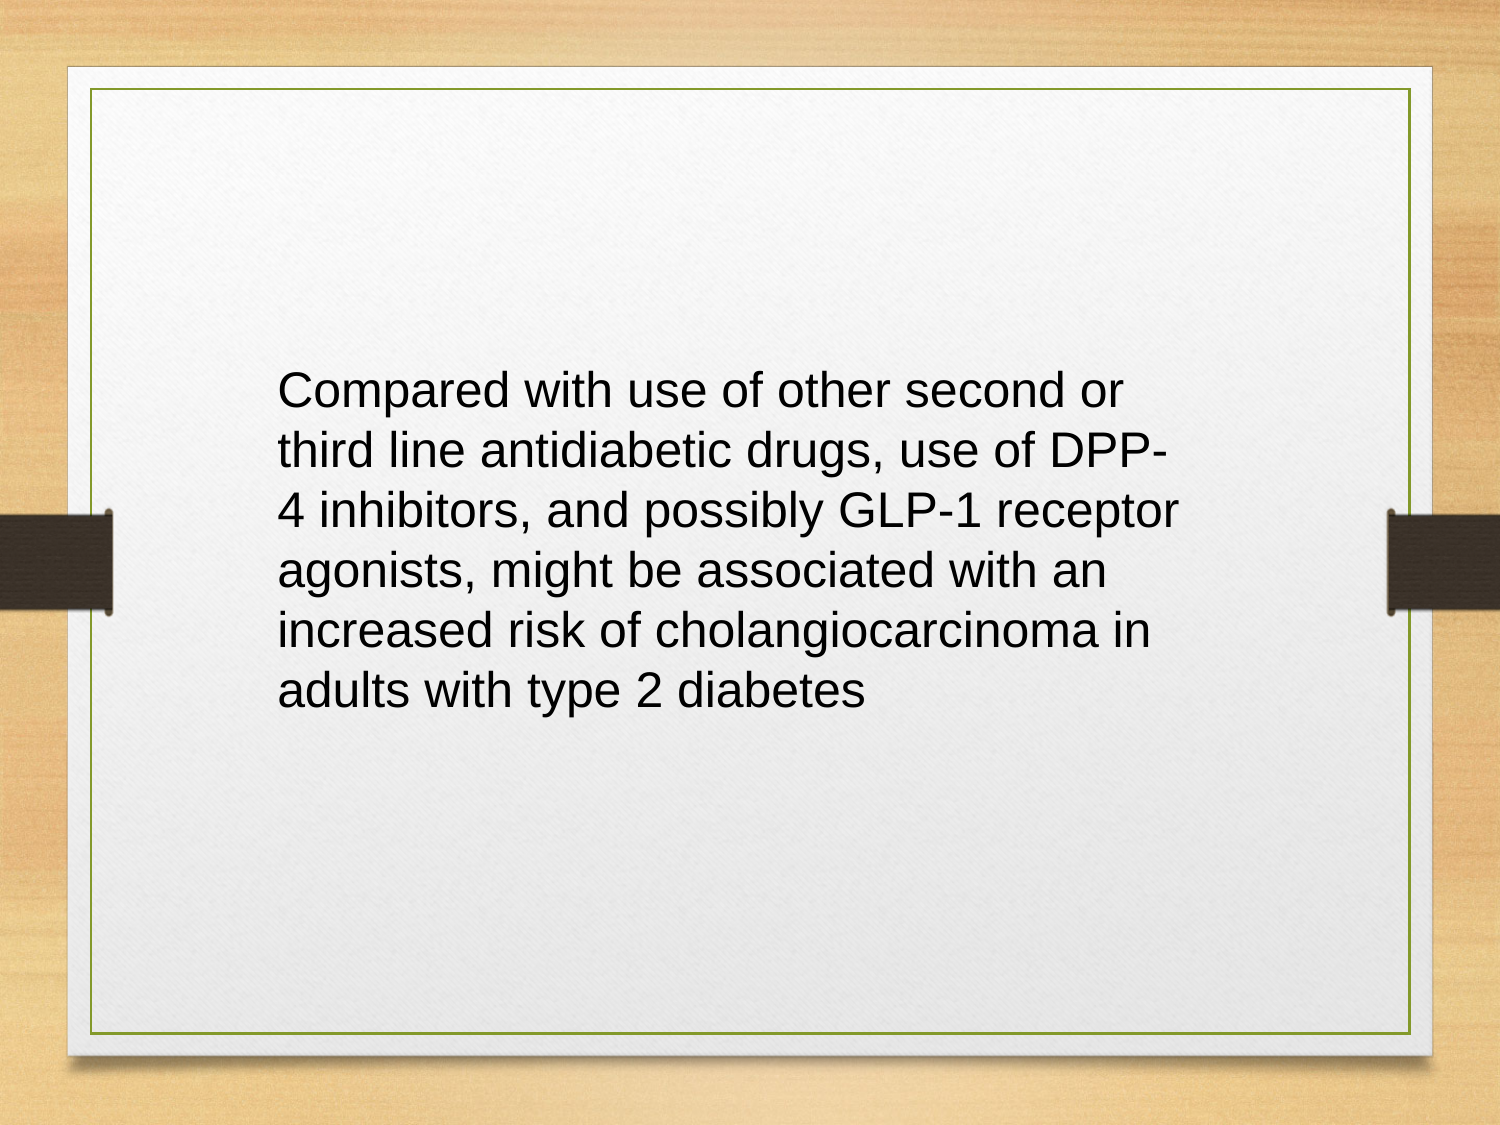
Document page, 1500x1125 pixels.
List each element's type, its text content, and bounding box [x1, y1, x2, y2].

picture [0, 0, 1500, 1125]
text_box Compared with use of other second or third line antidiabetic drugs, use of DPP-4 inhibitors, and possibly GLP-1 receptor agonists, might be associated with an increased risk of cholangiocarcinoma in adults with type 2 diabetes [262, 350, 1200, 726]
